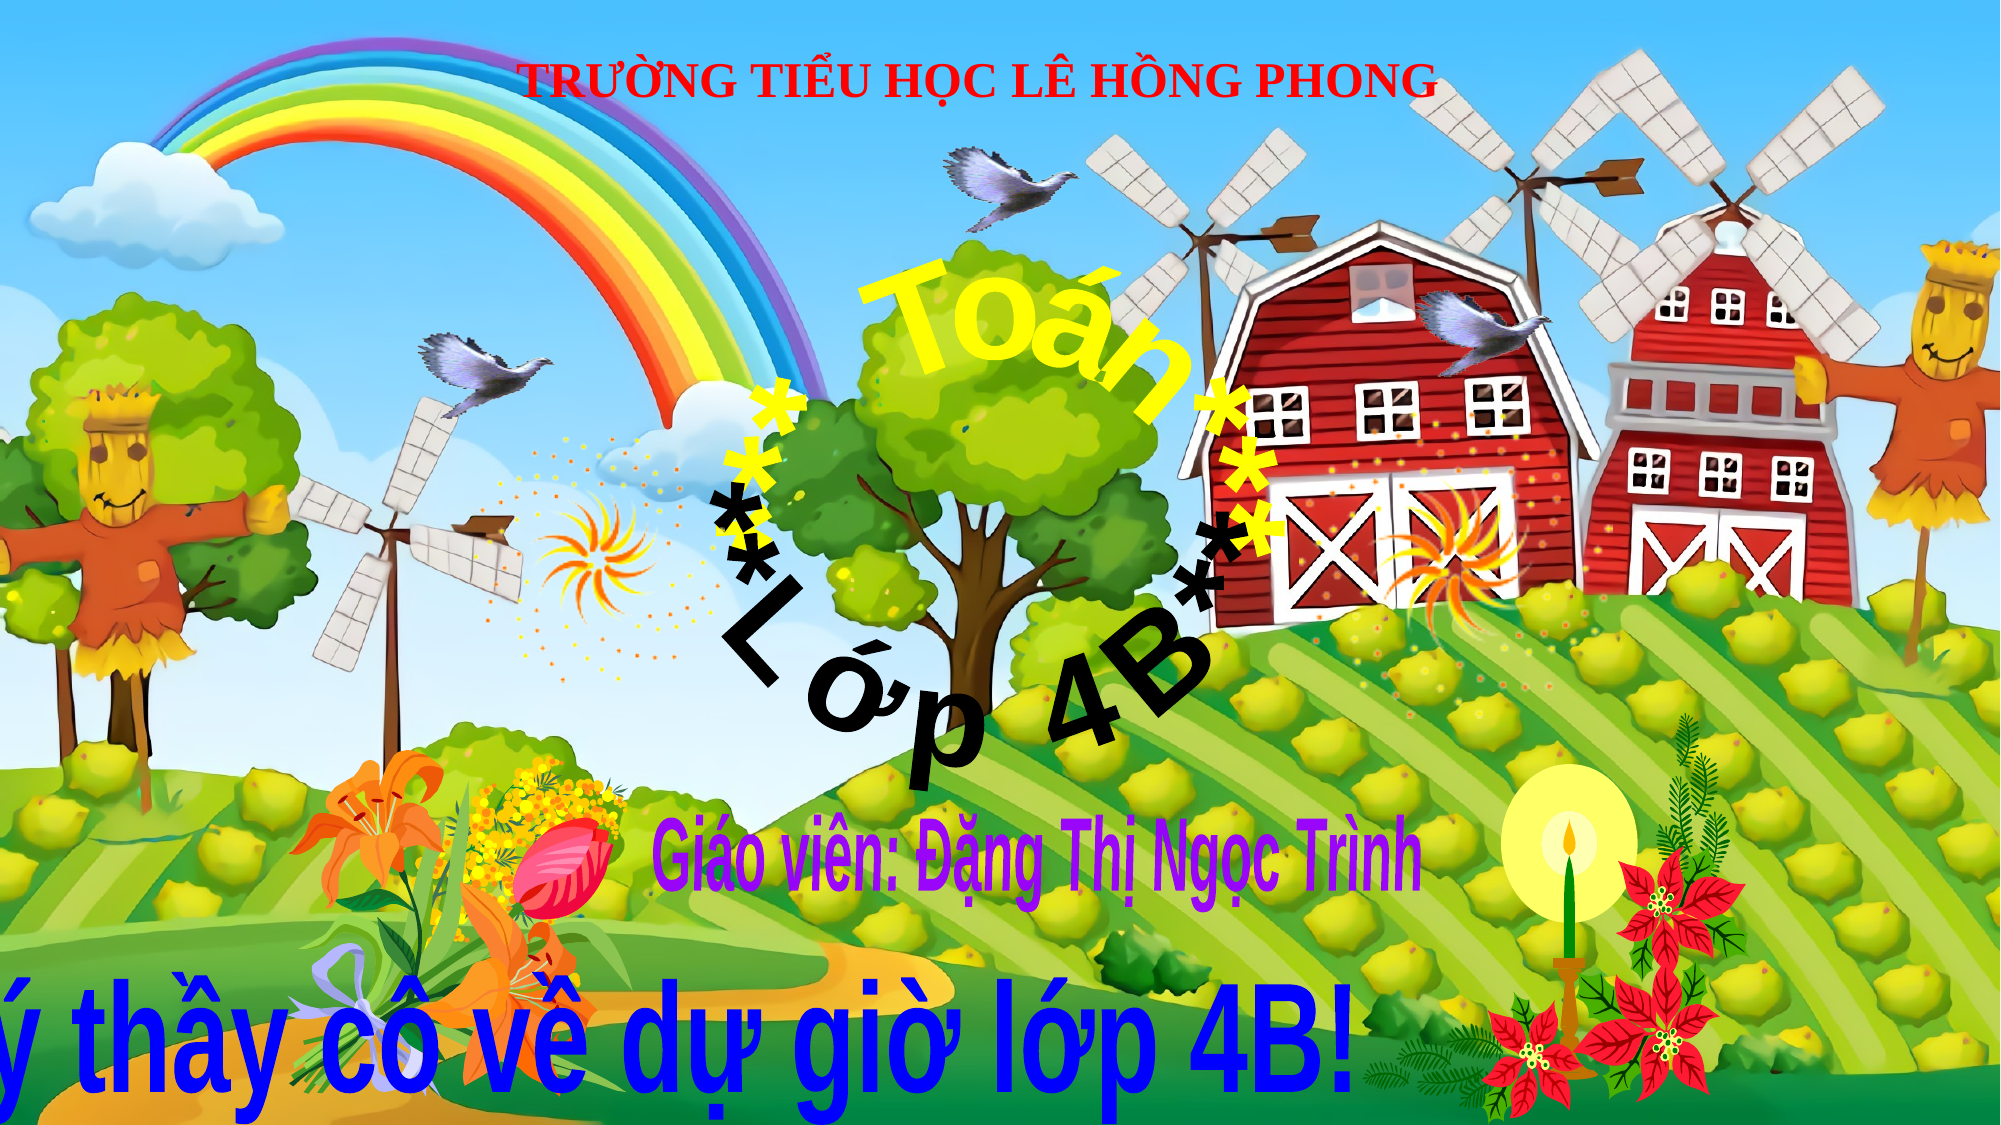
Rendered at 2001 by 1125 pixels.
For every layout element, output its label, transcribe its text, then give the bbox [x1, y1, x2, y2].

picture [0, 0, 2001, 1125]
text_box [1362, 712, 1751, 1125]
text_box TRƯỜNG TIỂU HỌC LÊ HỒNG PHONG [501, 40, 1455, 115]
